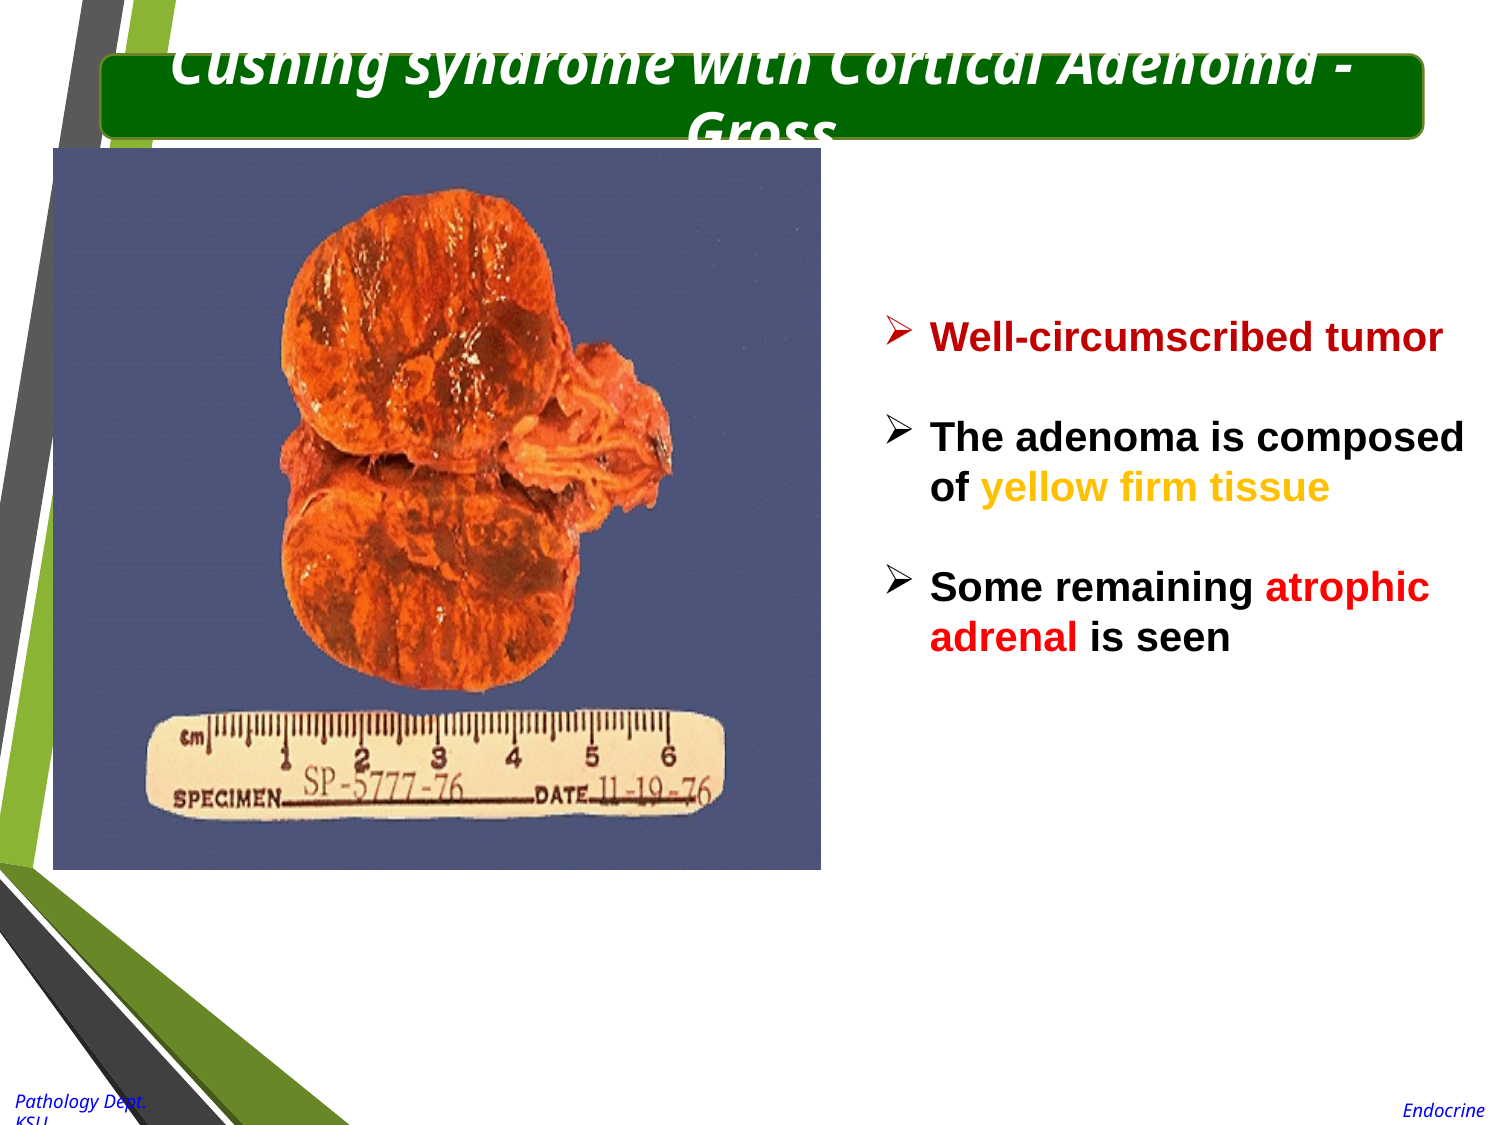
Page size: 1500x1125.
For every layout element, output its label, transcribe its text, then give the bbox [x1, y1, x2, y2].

text_box Well-circumscribed tumor The adenoma is composed of yellow firm tissue Some remaining atrophic adrenal is seen [868, 302, 1500, 668]
text_box Pathology Dept. KSU [0, 1082, 195, 1125]
text_box Endocrine block [1352, 1091, 1500, 1125]
picture [52, 148, 822, 870]
text_box Cushing syndrome with Cortical Adenoma - Gross [98, 53, 1425, 140]
